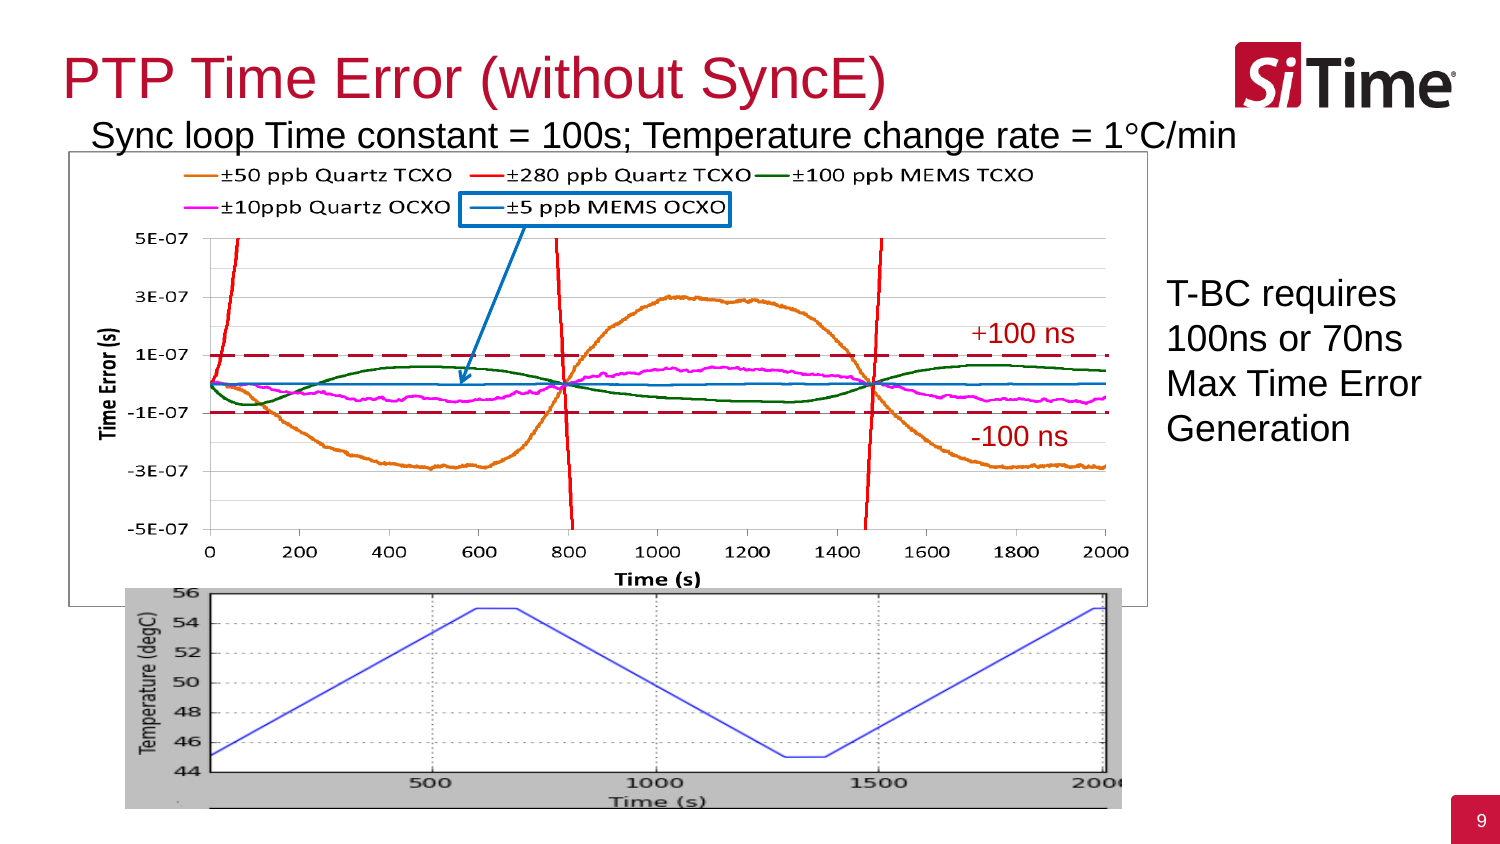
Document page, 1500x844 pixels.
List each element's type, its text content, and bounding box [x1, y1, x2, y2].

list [68, 151, 1148, 608]
picture [1451, 795, 1500, 844]
picture [1235, 42, 1456, 108]
title PTP Time Error (without SyncE) [47, 38, 1172, 111]
text_box Sync loop Time constant = 100s; Temperature change rate = 1°C/min [75, 103, 1253, 164]
picture [125, 588, 1123, 809]
text_box T-BC requires 100ns or 70ns Max Time Error Generation [1152, 261, 1484, 457]
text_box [460, 226, 526, 385]
